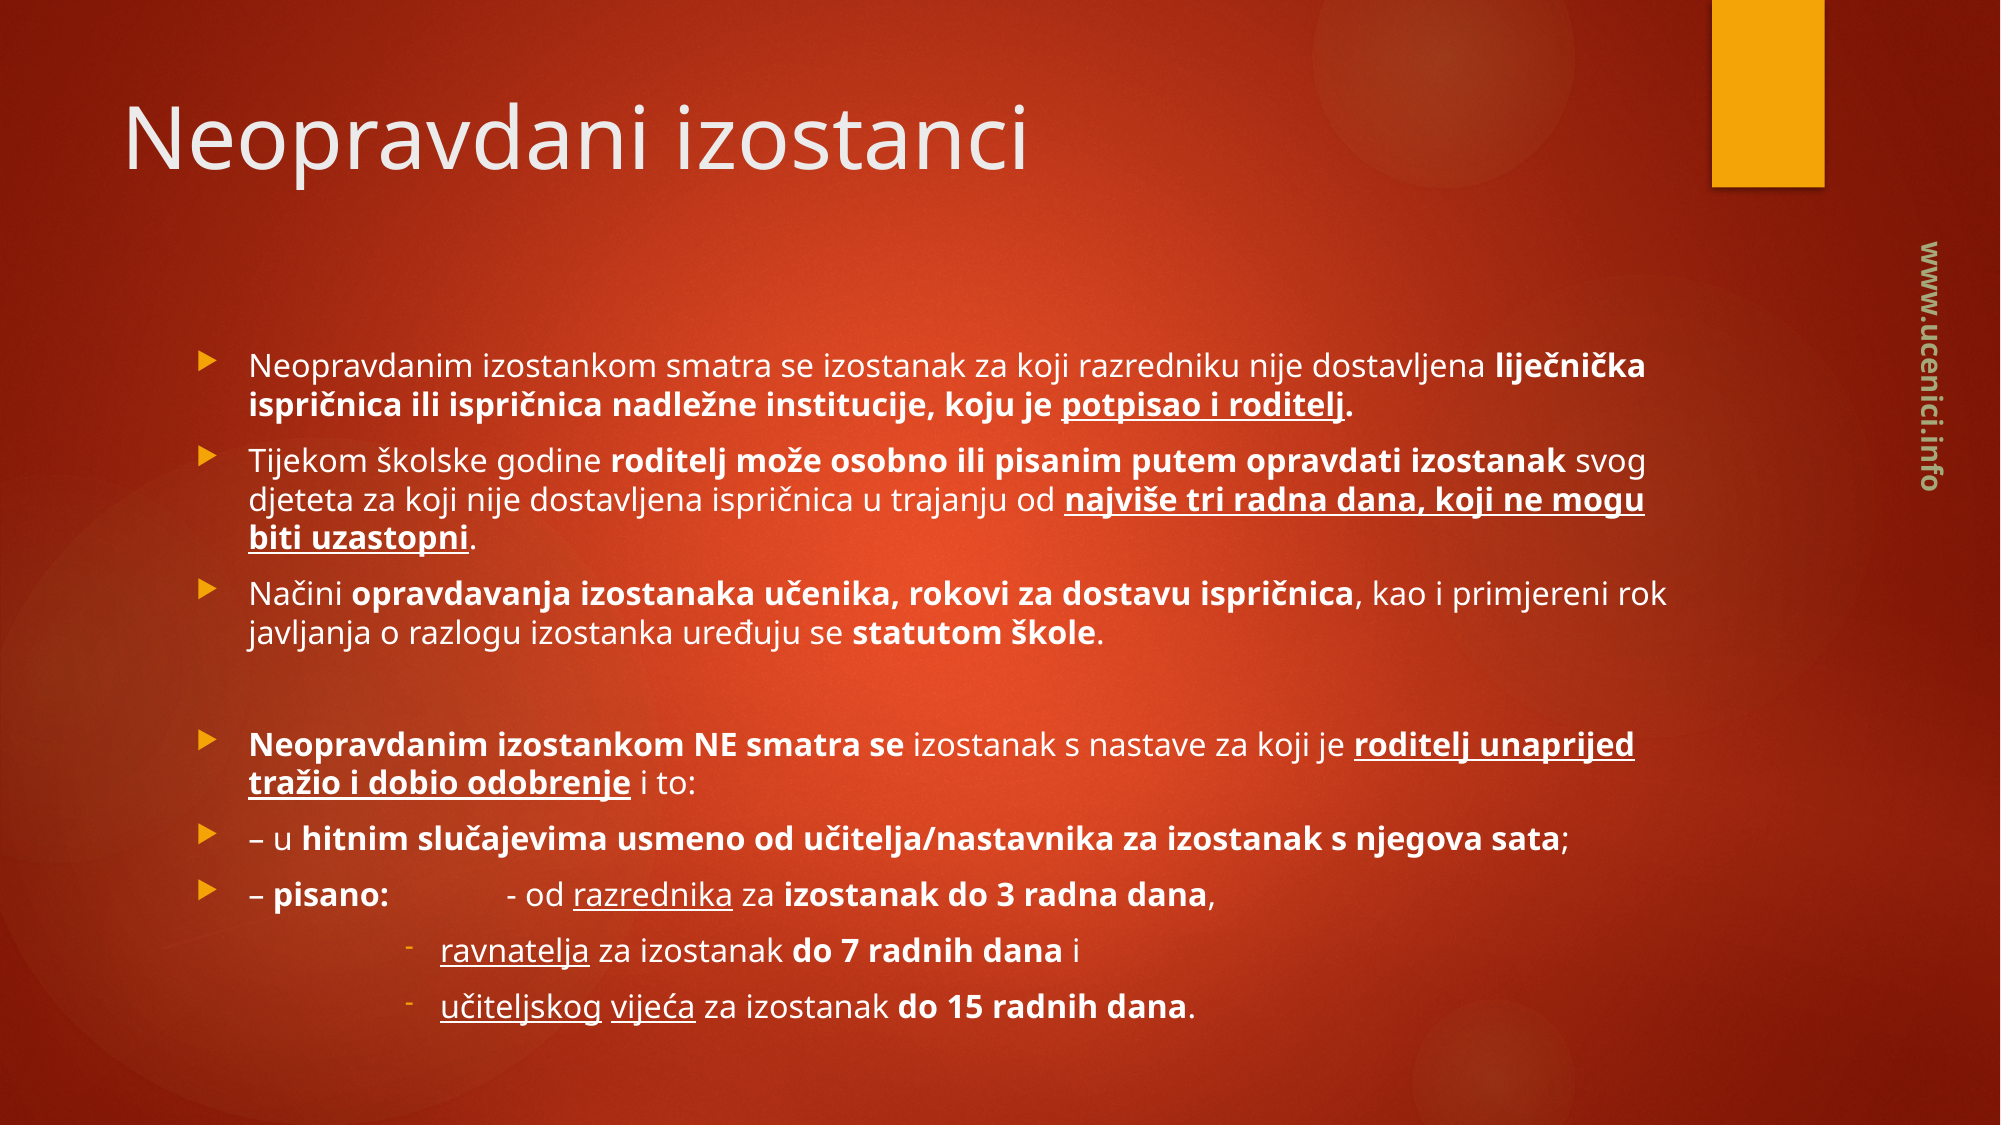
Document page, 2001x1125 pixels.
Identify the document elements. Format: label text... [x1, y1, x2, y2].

footer www.ucenici.info [1908, 226, 1959, 860]
title Neopravdani izostanci [105, 73, 1649, 305]
list Neopravdanim izostankom smatra se izostanak za koji razredniku nije dostavljena liječnička ispričnica ili ispričnica nadležne institucije, koju je potpisao i roditelj. Tijekom školske godine roditelj može osobno ili pisanim putem opravdati izostanak svog djeteta za koji nije dostavljena ispričnica u trajanju od najviše tri radna dana, koji ne mogu biti uzastopni. Načini opravdavanja izostanaka učenika, rokovi za dostavu ispričnica, kao i primjereni rok javljanja o razlogu izostanka uređuju se statutom škole. Neopravdanim izostankom NE smatra se izostanak s nastave za koji je roditelj unaprijed tražio i dobio odobrenje i to: – u hitnim slučajevima usmeno od učitelja/nastavnika za izostanak s njegova sata; – pisano: - od razrednika za izostanak do 3 radna dana, ravnatelja za izostanak do 7 radnih dana i učiteljskog vijeća za izostanak do 15 radnih dana. [180, 337, 1708, 1040]
